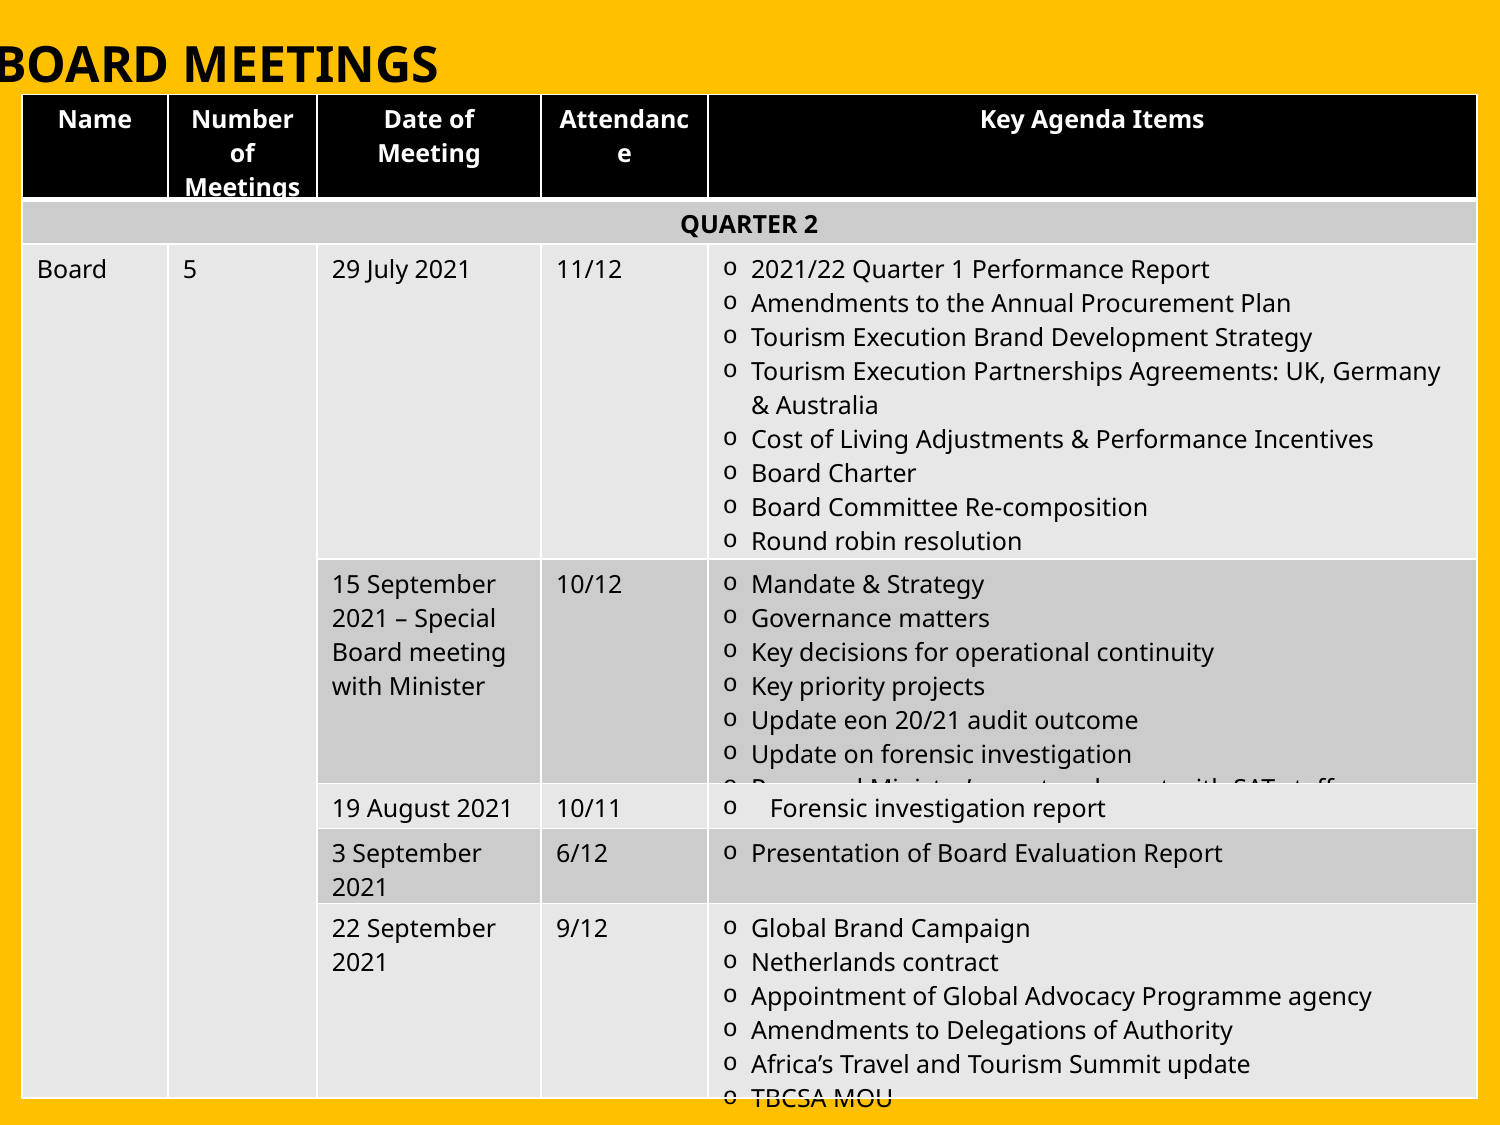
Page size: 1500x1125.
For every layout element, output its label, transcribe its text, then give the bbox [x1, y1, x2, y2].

table_cell 22 September 2021 [318, 904, 540, 1097]
table_cell 11/12 [542, 245, 707, 558]
table_cell 3 September 2021 [318, 829, 540, 903]
table_cell 10/12 [542, 560, 707, 783]
table_cell 5 [169, 245, 316, 1097]
table_header Name [23, 95, 167, 197]
table_header Attendance [542, 95, 707, 197]
table_cell 19 August 2021 [318, 784, 540, 828]
table_header Number of Meetings [169, 95, 316, 197]
table_cell 2021/22 Quarter 1 Performance Report Amendments to the Annual Procurement Plan Tourism Execution Brand Development Strategy Tourism Execution Partnerships Agreements: UK, Germany & Australia Cost of Living Adjustments & Performance Incentives Board Charter Board Committee Re-composition Round robin resolution Impact of riots on tourism sector [709, 245, 1476, 558]
table_cell 29 July 2021 [318, 245, 540, 558]
text_box BOARD MEETINGS [0, 25, 574, 100]
table_cell QUARTER 2 [23, 202, 1476, 243]
table_header Date of Meeting [318, 95, 540, 197]
table_cell 6/12 [542, 829, 707, 903]
table_cell Forensic investigation report [709, 784, 1476, 828]
slide_number 45 [487, 1099, 838, 1108]
table_header Key Agenda Items [709, 95, 1476, 197]
table_cell Mandate & Strategy Governance matters Key decisions for operational continuity Key priority projects Update eon 20/21 audit outcome Update on forensic investigation Proposed Minister’s meet and greet with SAT staff [709, 560, 1476, 783]
table_cell 15 September 2021 – Special Board meeting with Minister [318, 560, 540, 783]
table_cell Global Brand Campaign Netherlands contract Appointment of Global Advocacy Programme agency Amendments to Delegations of Authority Africa’s Travel and Tourism Summit update TBCSA MOU [709, 904, 1476, 1097]
table_cell 9/12 [542, 904, 707, 1097]
table_cell 10/11 [542, 784, 707, 828]
table_cell Presentation of Board Evaluation Report [709, 829, 1476, 903]
table_cell Board [23, 245, 167, 1097]
